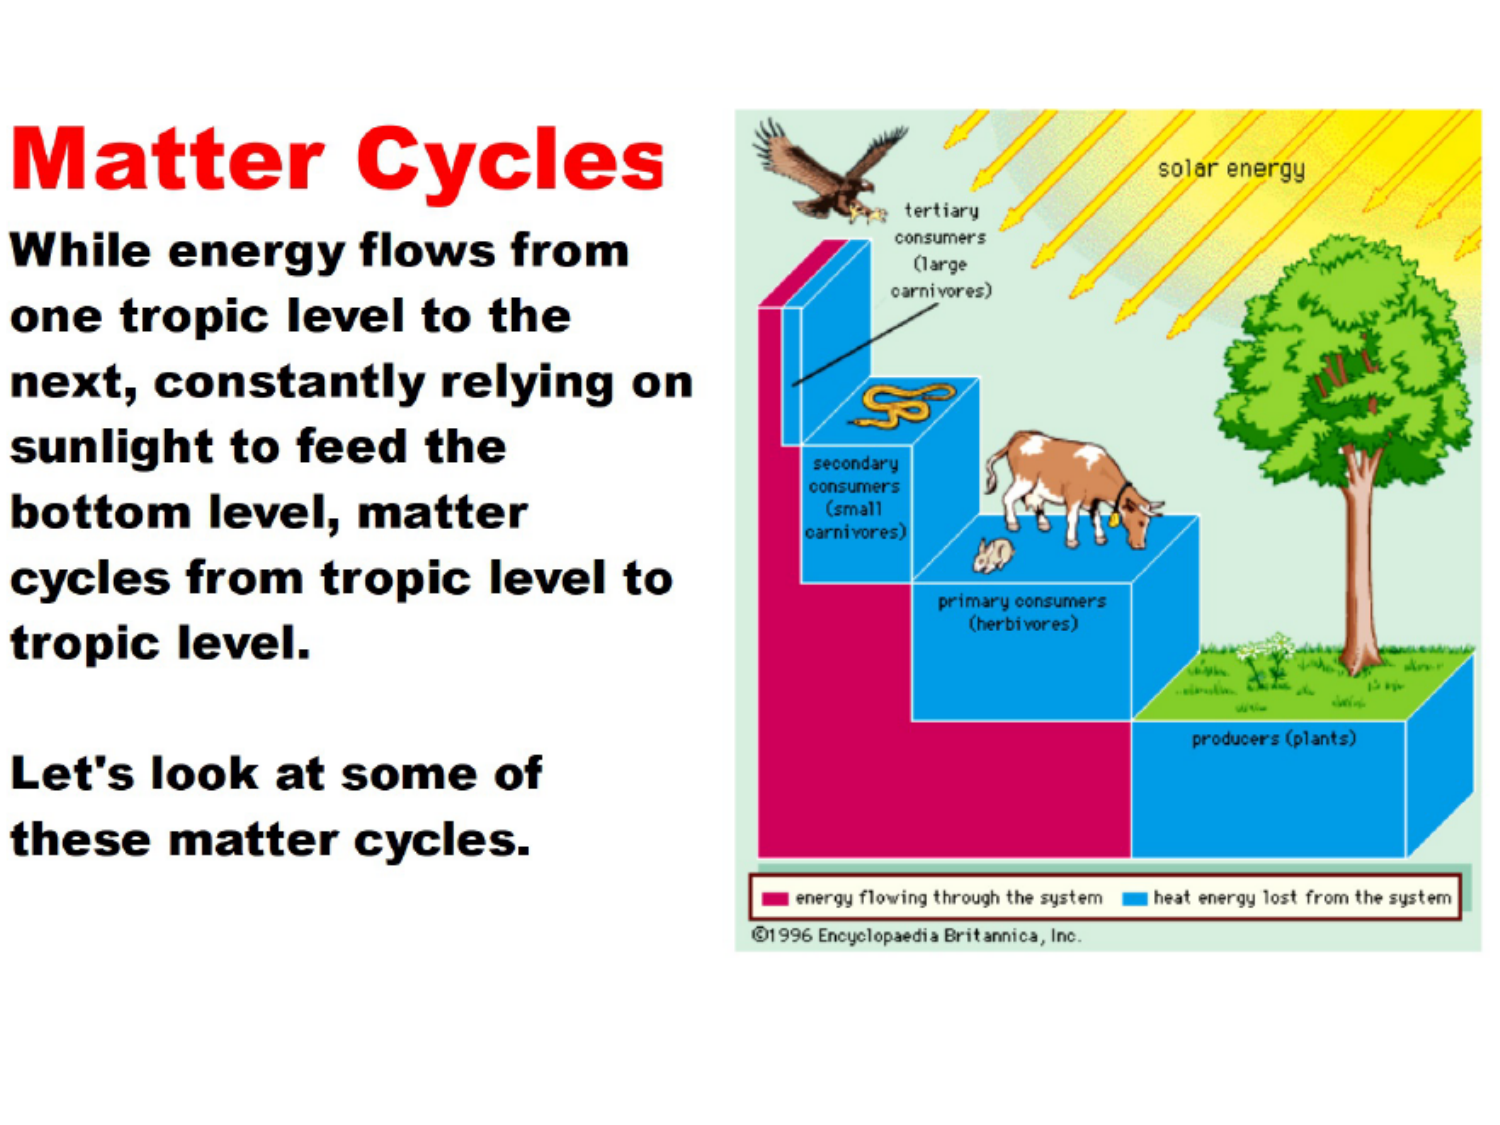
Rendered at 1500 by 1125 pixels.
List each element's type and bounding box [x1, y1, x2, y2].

picture [0, 87, 1493, 970]
